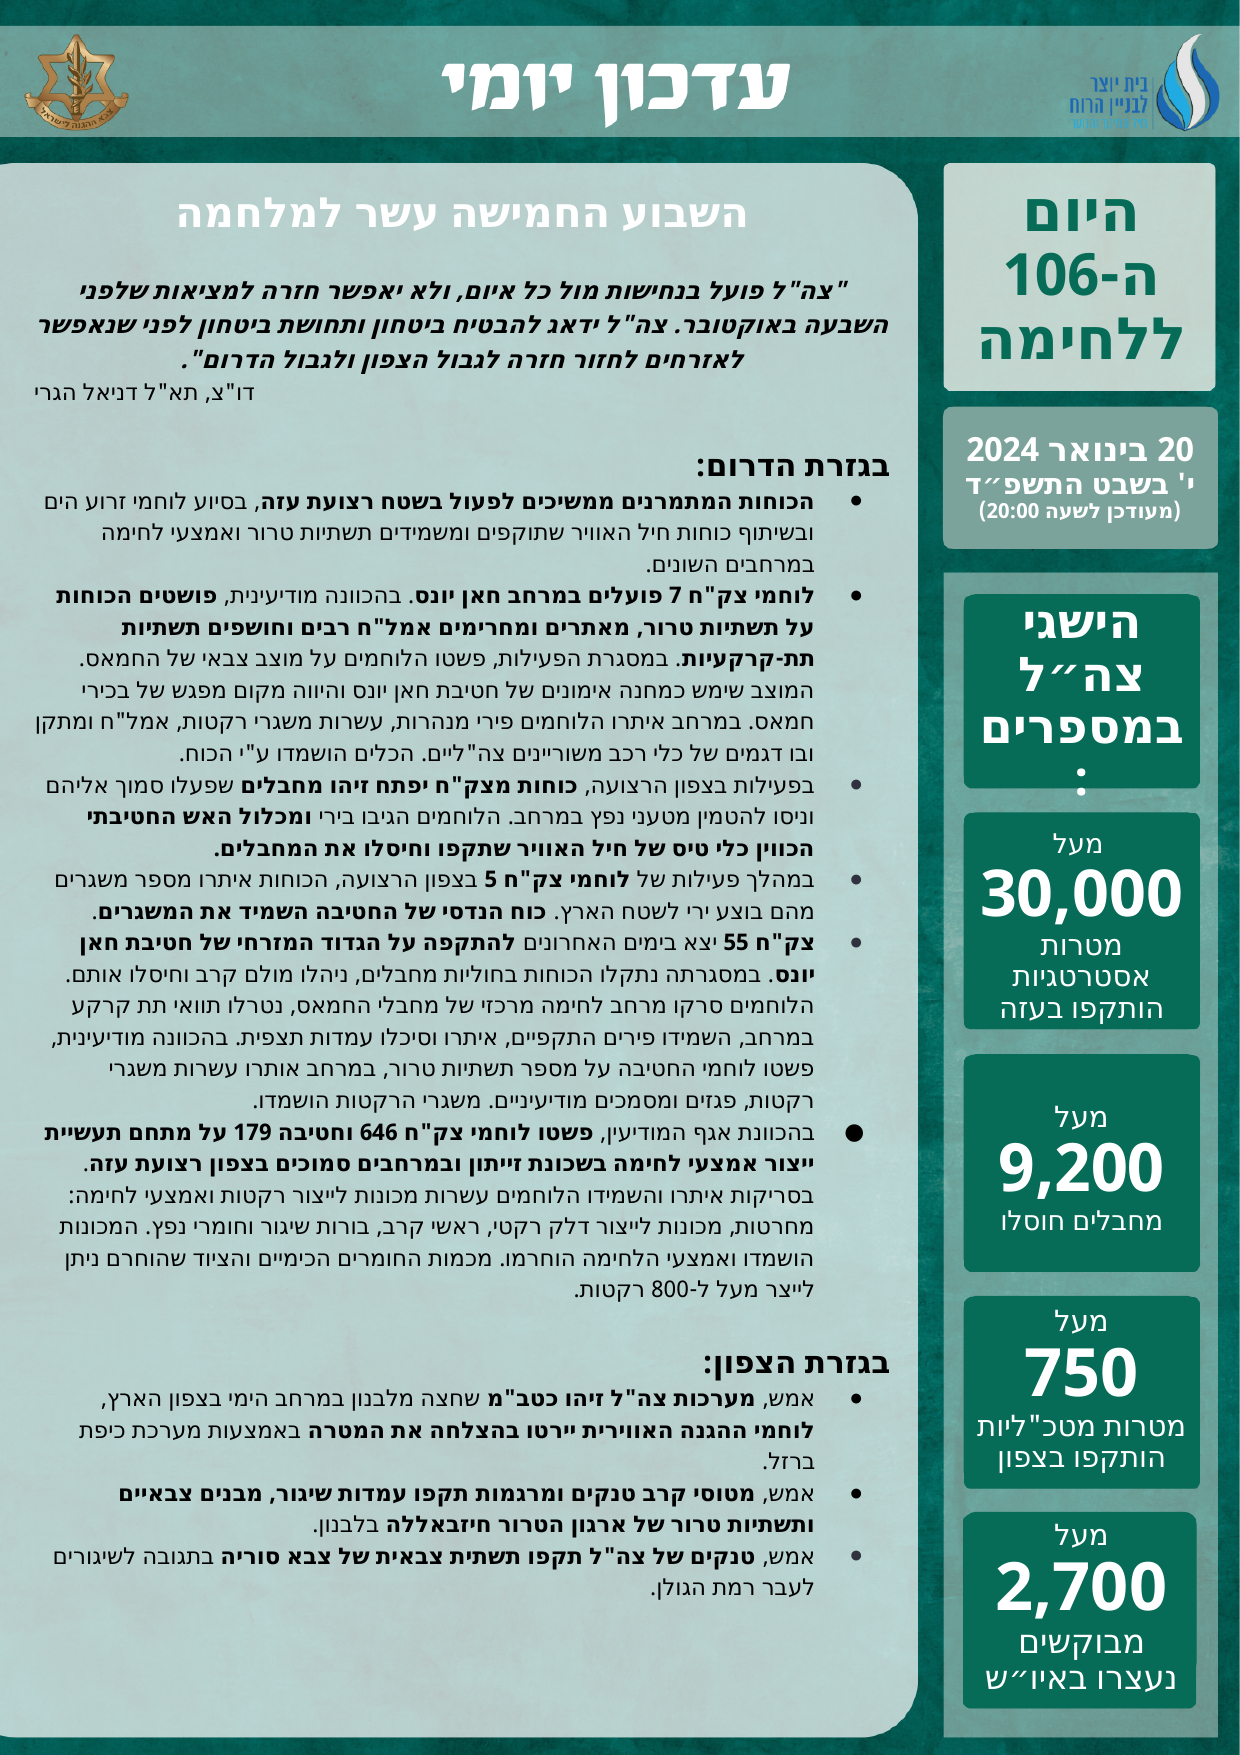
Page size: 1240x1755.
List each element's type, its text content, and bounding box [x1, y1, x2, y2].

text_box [963, 1511, 1199, 1706]
picture [0, 0, 1240, 1755]
text_box השבוע החמישה עשר למלחמה "צה"ל פועל בנחישות מול כל איום, ולא יאפשר חזרה למציאות שלפני השבעה באוקטובר. צה"ל ידאג להבטיח ביטחון ותחושת ביטחון לפני שנאפשר לאזרחים לחזור חזרה לגבול הצפון ולגבול הדרום". דו"צ, תא"ל דניאל הגרי בגזרת הדרום: הכוחות המתמרנים ממשיכים לפעול בשטח רצועת עזה, בסיוע לוחמי זרוע הים ובשיתוף כוחות חיל האוויר שתוקפים ומשמידים תשתיות טרור ואמצעי לחימה במרחבים השונים. לוחמי צק"ח 7 פועלים במרחב חאן יונס. בהכוונה מודיעינית, פושטים הכוחות על תשתיות טרור, מאתרים ומחרימים אמל"ח רבים וחושפים תשתיות תת-קרקעיות. במסגרת הפעילות, פשטו הלוחמים על מוצב צבאי של החמאס. המוצב שימש כמחנה אימונים של חטיבת חאן יונס והיווה מקום מפגש של בכירי חמאס. במרחב איתרו הלוחמים פירי מנהרות, עשרות משגרי רקטות, אמל"ח ומתקן ובו דגמים של כלי רכב משוריינים צה"ליים. הכלים הושמדו ע"י הכוח. בפעילות בצפון הרצועה, כוחות מצק"ח יפתח זיהו מחבלים שפעלו סמוך אליהם וניסו להטמין מטעני נפץ במרחב. הלוחמים הגיבו בירי ומכלול האש החטיבתי הכווין כלי טיס של חיל האוויר שתקפו וחיסלו את המחבלים. במהלך פעילות של לוחמי צק"ח 5 בצפון הרצועה, הכוחות איתרו מספר משגרים מהם בוצע ירי לשטח הארץ. כוח הנדסי של החטיבה השמיד את המשגרים. צק"ח 55 יצא בימים האחרונים להתקפה על הגדוד המזרחי של חטיבת חאן יונס. במסגרתה נתקלו הכוחות בחוליות מחבלים, ניהלו מולם קרב וחיסלו אותם. הלוחמים סרקו מרחב לחימה מרכזי של מחבלי החמאס, נטרלו תוואי תת קרקע במרחב, השמידו פירים התקפיים, איתרו וסיכלו עמדות תצפית. בהכוונה מודיעינית, פשטו לוחמי החטיבה על מספר תשתיות טרור, במרחב אותרו עשרות משגרי רקטות, פגזים ומסמכים מודיעיניים. משגרי הרקטות הושמדו. בהכוונת אגף המודיעין, פשטו לוחמי צק"ח 646 וחטיבה 179 על מתחם תעשיית ייצור אמצעי לחימה בשכונת זייתון ובמרחבים סמוכים בצפון רצועת עזה. בסריקות איתרו והשמידו הלוחמים עשרות מכונות לייצור רקטות ואמצעי לחימה: מחרטות, מכונות לייצור דלק רקטי, ראשי קרב, בורות שיגור וחומרי נפץ. המכונות הושמדו ואמצעי הלחימה הוחרמו. מכמות החומרים הכימיים והציוד שהוחרם ניתן לייצר מעל ל-800 רקטות. בגזרת הצפון: אמש, מערכות צה"ל זיהו כטב"מ שחצה מלבנון במרחב הימי בצפון הארץ, לוחמי ההגנה האווירית יירטו בהצלחה את המטרה באמצעות מערכת כיפת ברזל. אמש, מטוסי קרב טנקים ומרגמות תקפו עמדות שיגור, מבנים צבאיים ותשתיות טרור של ארגון הטרור חיזבאללה בלבנון. אמש, טנקים של צה"ל תקפו תשתית צבאית של צבא סוריה בתגובה לשיגורים לעבר רמת הגולן. [18, 163, 906, 1744]
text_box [942, 406, 1218, 550]
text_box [963, 1053, 1201, 1272]
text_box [963, 593, 1201, 788]
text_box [963, 812, 1201, 1030]
text_box היום ה-106 ללחימה [945, 162, 1218, 390]
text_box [963, 1295, 1201, 1485]
